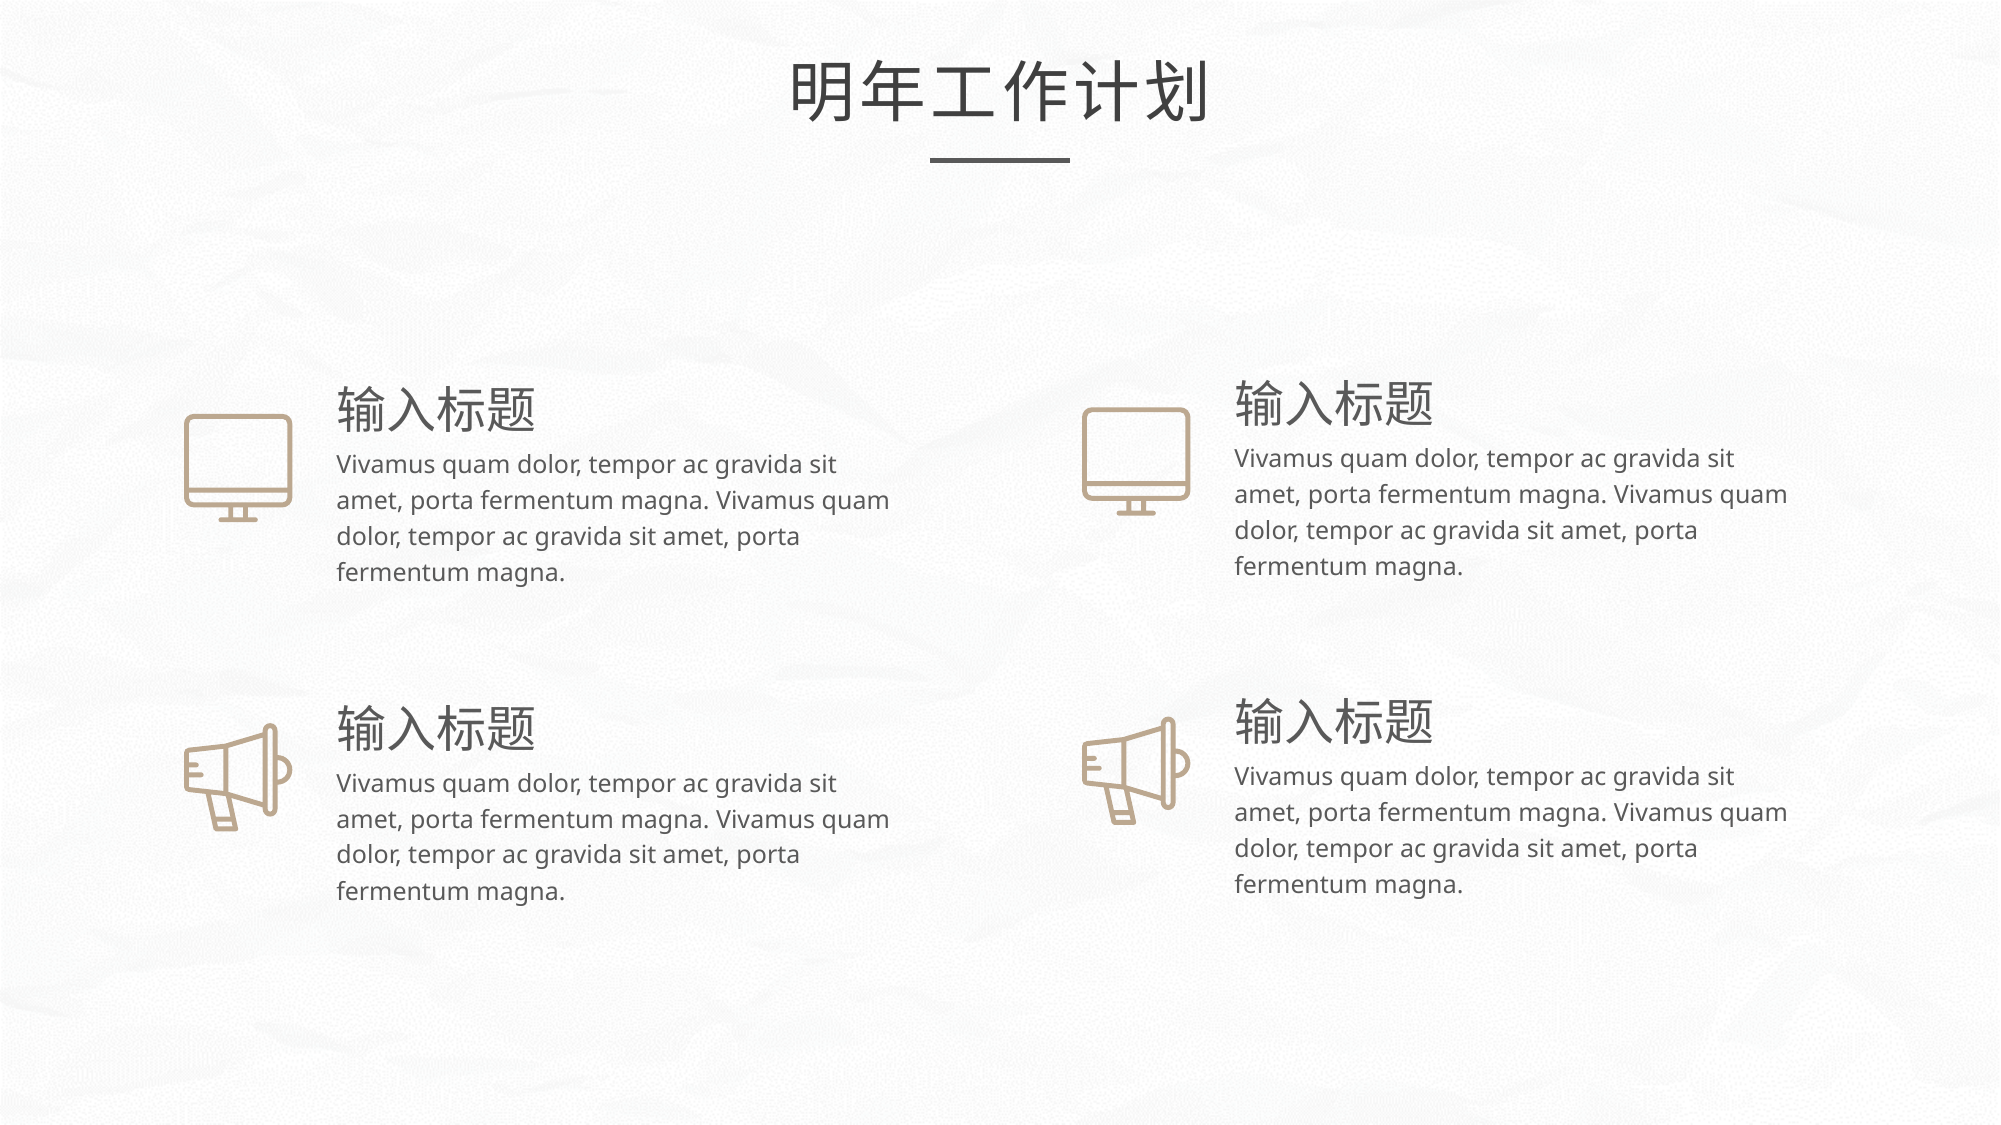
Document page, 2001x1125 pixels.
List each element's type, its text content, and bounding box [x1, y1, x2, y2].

text_box [1082, 407, 1191, 516]
text_box Vivamus quam dolor, tempor ac gravida sit amet, porta fermentum magna. Vivamus quam dolor, tempor ac gravida sit amet, porta fermentum magna. [1219, 428, 1822, 588]
text_box 输入标题 [321, 359, 924, 435]
text_box Vivamus quam dolor, tempor ac gravida sit amet, porta fermentum magna. Vivamus quam dolor, tempor ac gravida sit amet, porta fermentum magna. [321, 753, 924, 913]
text_box Vivamus quam dolor, tempor ac gravida sit amet, porta fermentum magna. Vivamus quam dolor, tempor ac gravida sit amet, porta fermentum magna. [321, 435, 924, 594]
text_box [1082, 716, 1191, 825]
text_box [184, 723, 293, 832]
text_box 输入标题 [1219, 352, 1822, 428]
text_box 明年工作计划 [717, 44, 1283, 136]
text_box 输入标题 [1219, 671, 1822, 747]
text_box 输入标题 [321, 677, 924, 753]
text_box Vivamus quam dolor, tempor ac gravida sit amet, porta fermentum magna. Vivamus quam dolor, tempor ac gravida sit amet, porta fermentum magna. [1219, 747, 1822, 906]
text_box [184, 413, 293, 523]
